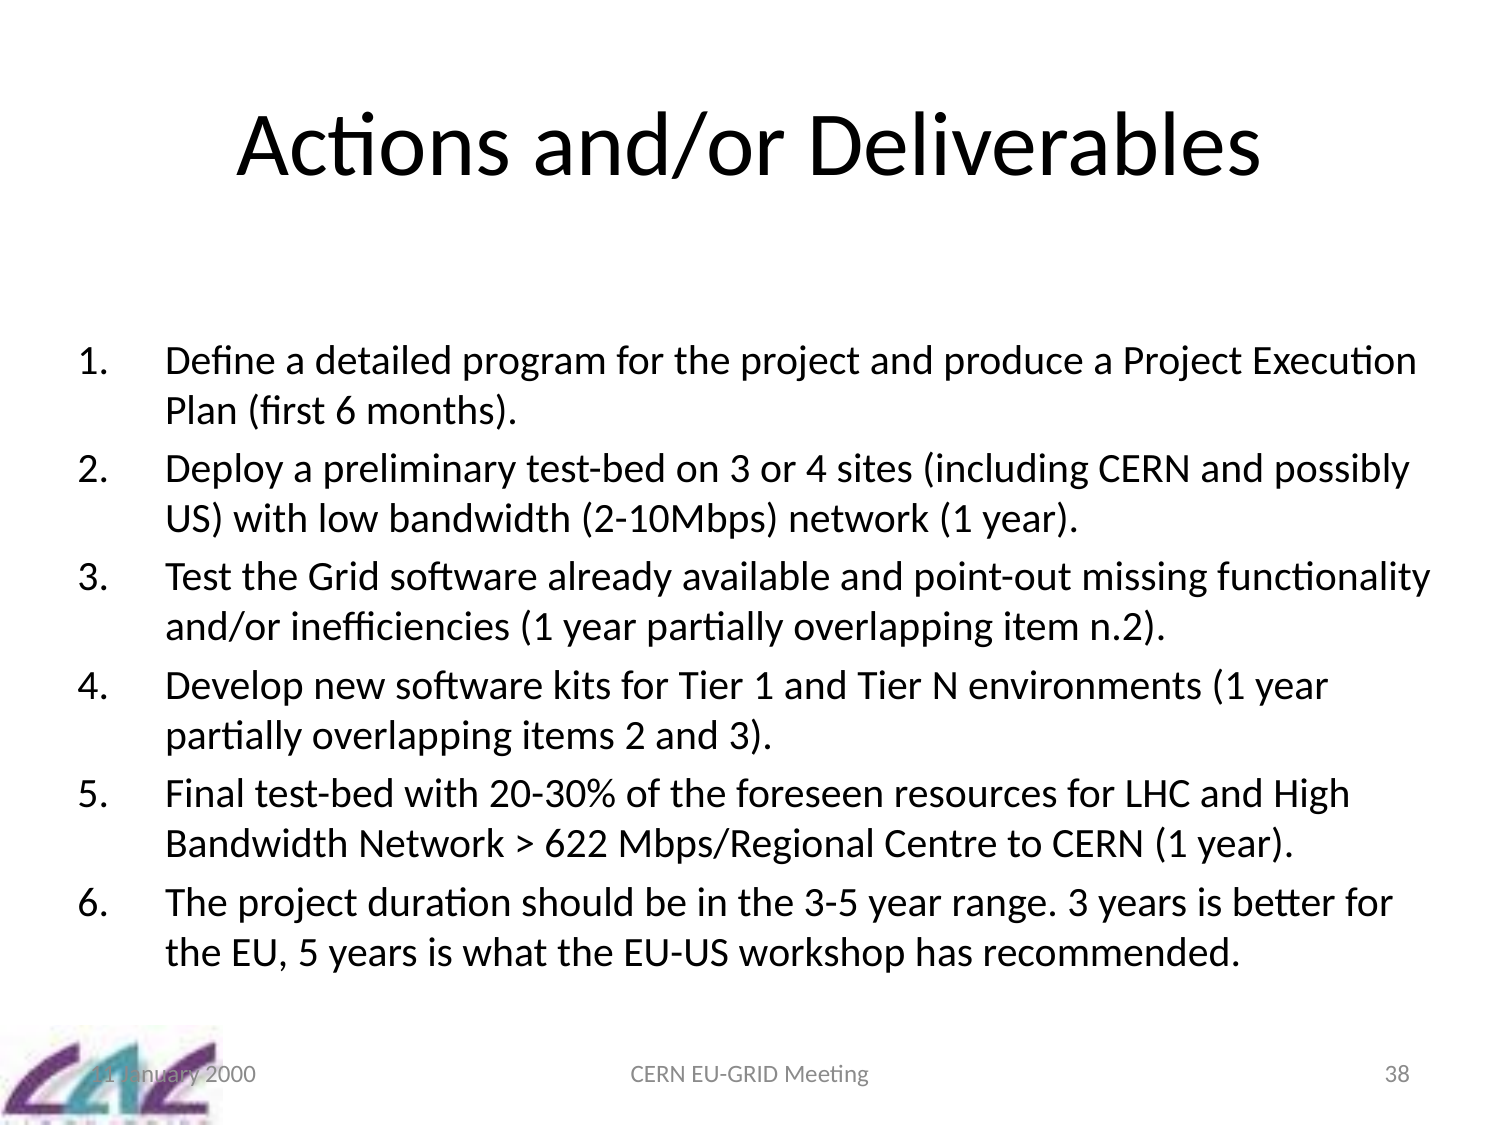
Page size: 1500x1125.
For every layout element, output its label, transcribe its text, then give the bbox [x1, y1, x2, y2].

title Actions and/or Deliverables [75, 45, 1425, 233]
list Define a detailed program for the project and produce a Project Execution Plan (first 6 months). Deploy a preliminary test-bed on 3 or 4 sites (including CERN and possibly US) with low bandwidth (2-10Mbps) network (1 year). Test the Grid software already available and point-out missing functionality and/or inefficiencies (1 year partially overlapping item n.2). Develop new software kits for Tier 1 and Tier N environments (1 year partially overlapping items 2 and 3). Final test-bed with 20-30% of the foreseen resources for LHC and High Bandwidth Network > 622 Mbps/Regional Centre to CERN (1 year). The project duration should be in the 3-5 year range. 3 years is better for the EU, 5 years is what the EU-US workshop has recommended. [62, 324, 1450, 1038]
footer CERN EU-GRID Meeting [512, 1042, 988, 1103]
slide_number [75, 1042, 425, 1103]
picture [0, 1025, 223, 1125]
slide_number 38 [1074, 1042, 1425, 1103]
